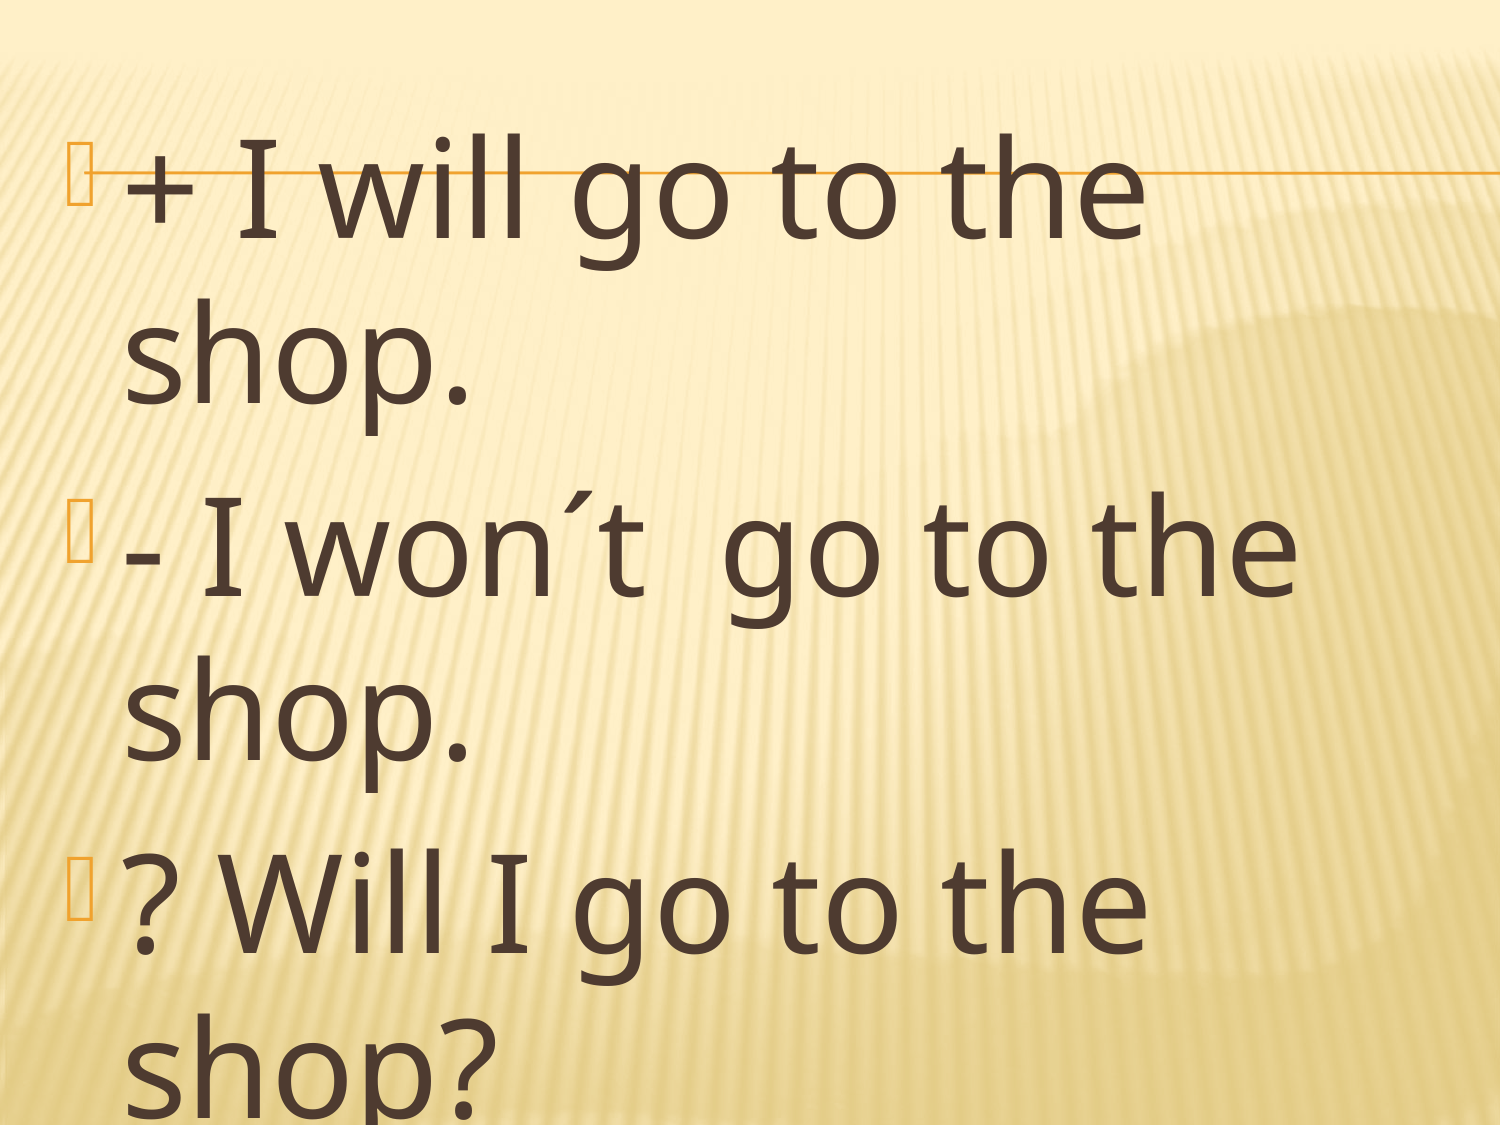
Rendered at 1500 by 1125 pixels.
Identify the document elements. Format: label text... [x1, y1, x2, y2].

list + I will go to the shop. - I won´t go to the shop. ? Will I go to the shop? [50, 93, 1475, 998]
